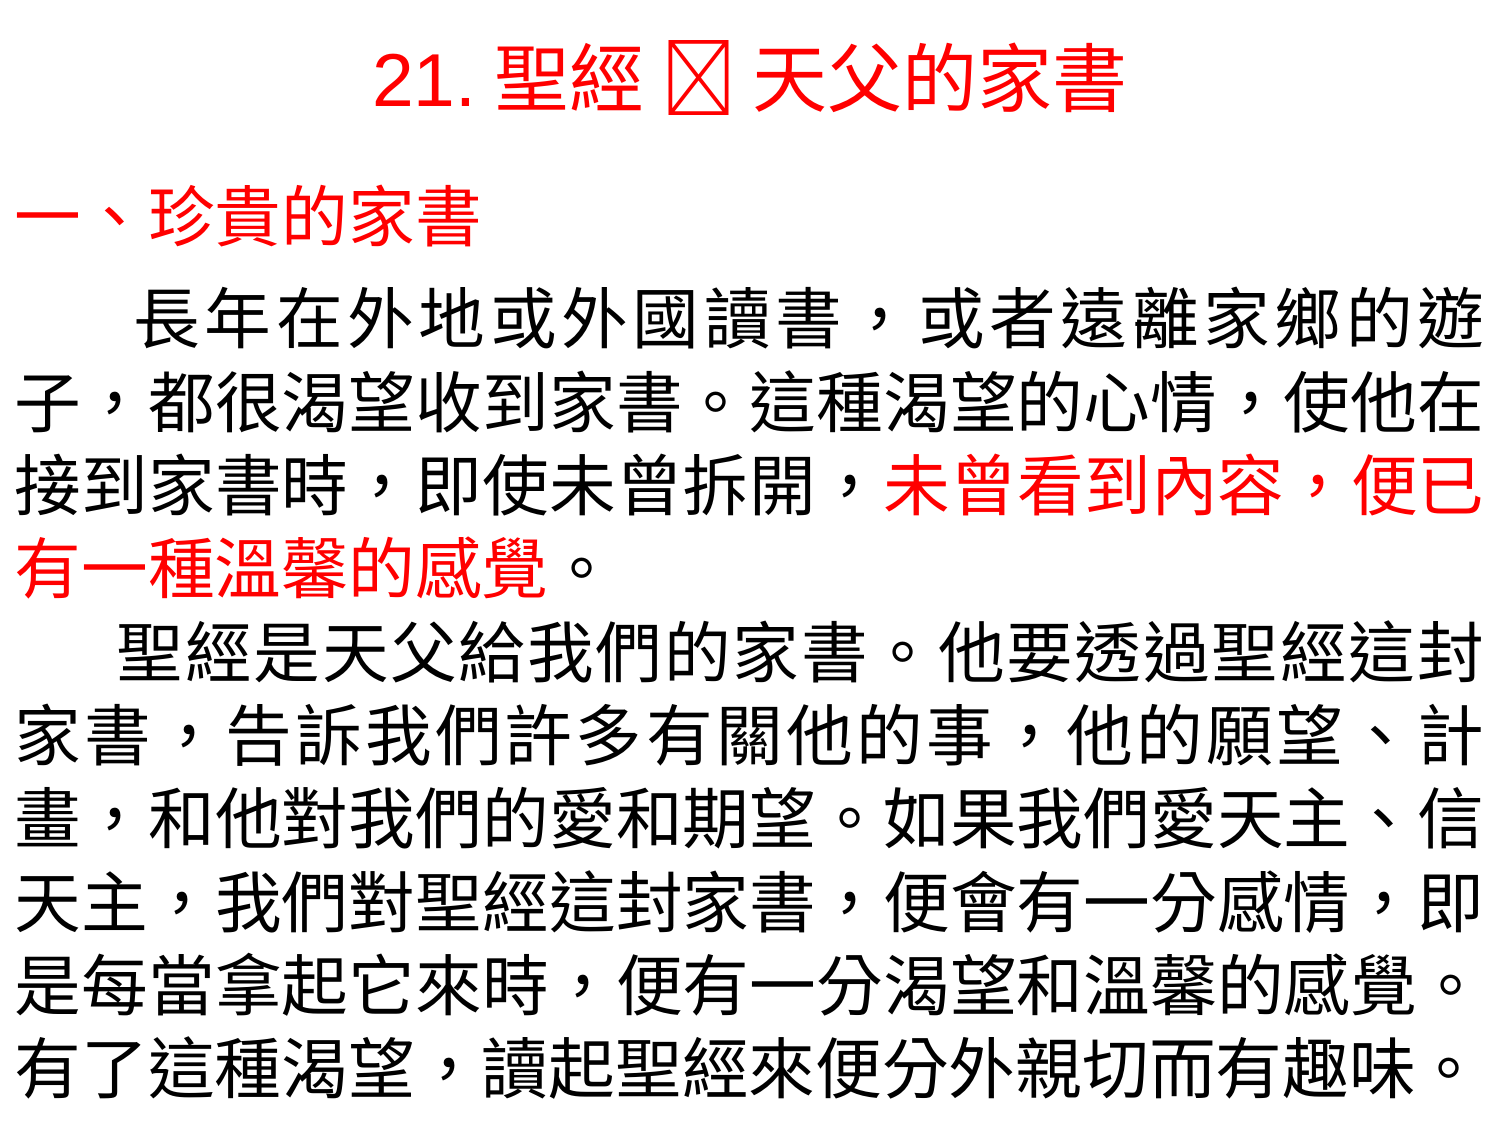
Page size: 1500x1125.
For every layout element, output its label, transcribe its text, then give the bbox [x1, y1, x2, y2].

text_box 21.聖經  天父的家書 一、珍貴的家書 長年在外地或外國讀書，或者遠離家鄉的遊子，都很渴望收到家書。這種渴望的心情，使他在接到家書時，即使未曾拆開，未曾看到內容，便已有一種溫馨的感覺。 聖經是天父給我們的家書。他要透過聖經這封家書，告訴我們許多有關他的事，他的願望、計畫，和他對我們的愛和期望。如果我們愛天主、信天主，我們對聖經這封家書，便會有一分感情，即是每當拿起它來時，便有一分渴望和溫馨的感覺。有了這種渴望，讀起聖經來便分外親切而有趣味。 [0, 0, 1500, 1115]
